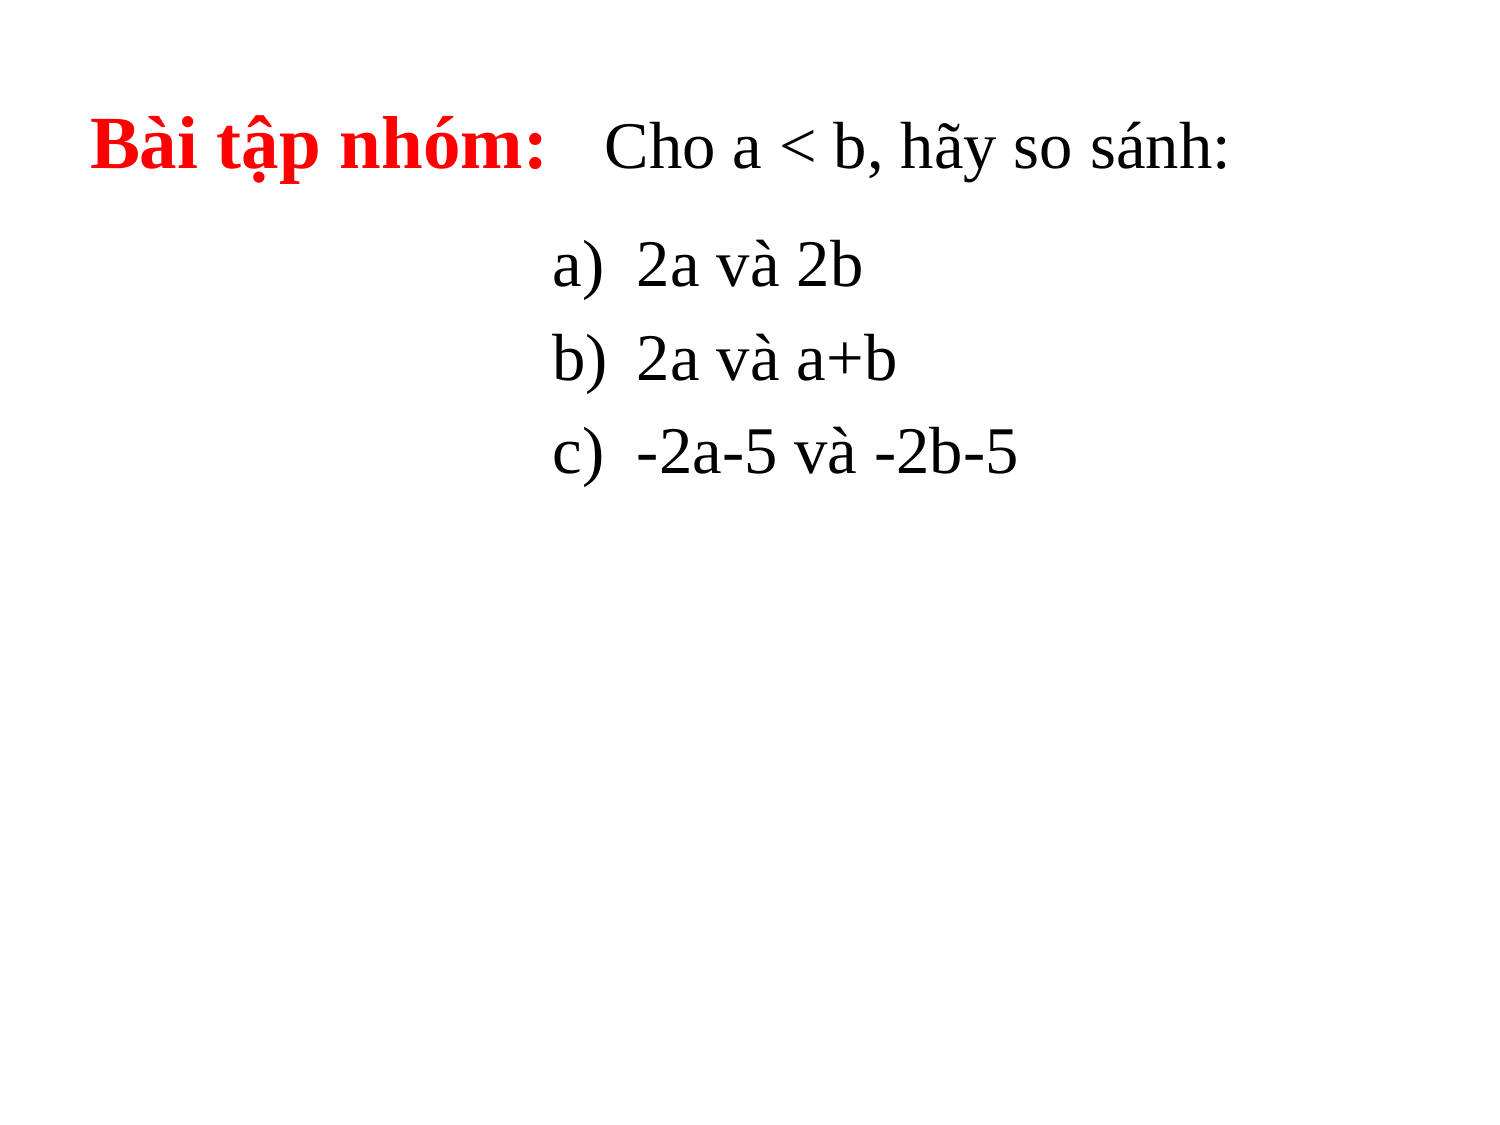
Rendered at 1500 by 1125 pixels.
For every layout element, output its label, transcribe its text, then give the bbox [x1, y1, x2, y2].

list 2a và 2b 2a và a+b -2a-5 và -2b-5 [537, 212, 1050, 563]
title Bài tập nhóm: Cho a < b, hãy so sánh: [75, 45, 1425, 233]
